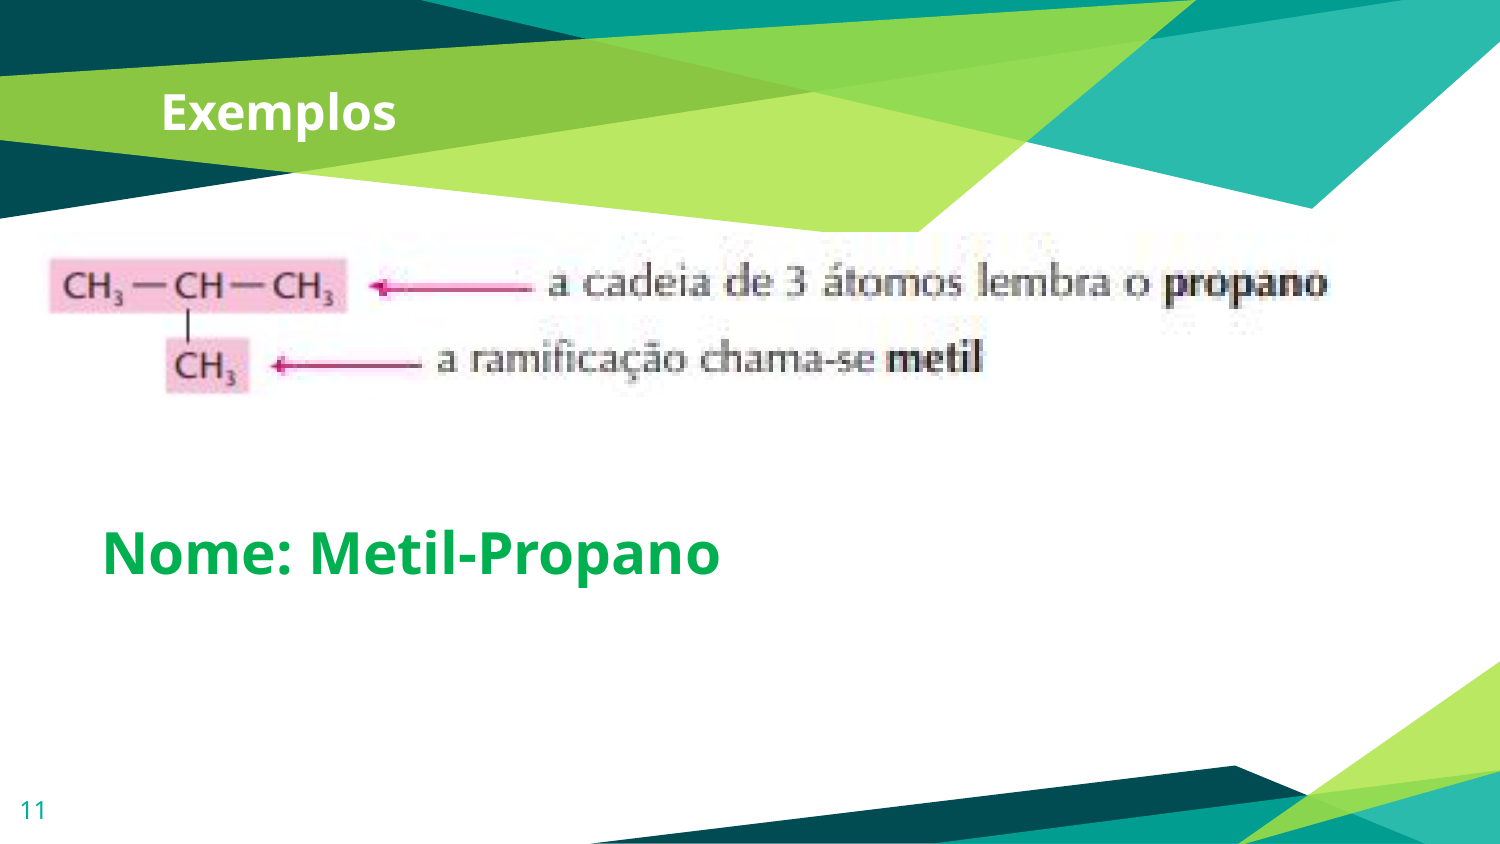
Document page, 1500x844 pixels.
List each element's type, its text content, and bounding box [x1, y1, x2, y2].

title Exemplos [145, 65, 1355, 206]
text_box Nome: Metil-Propano [86, 508, 736, 594]
picture [0, 232, 1349, 420]
slide_number 11 [4, 779, 95, 844]
